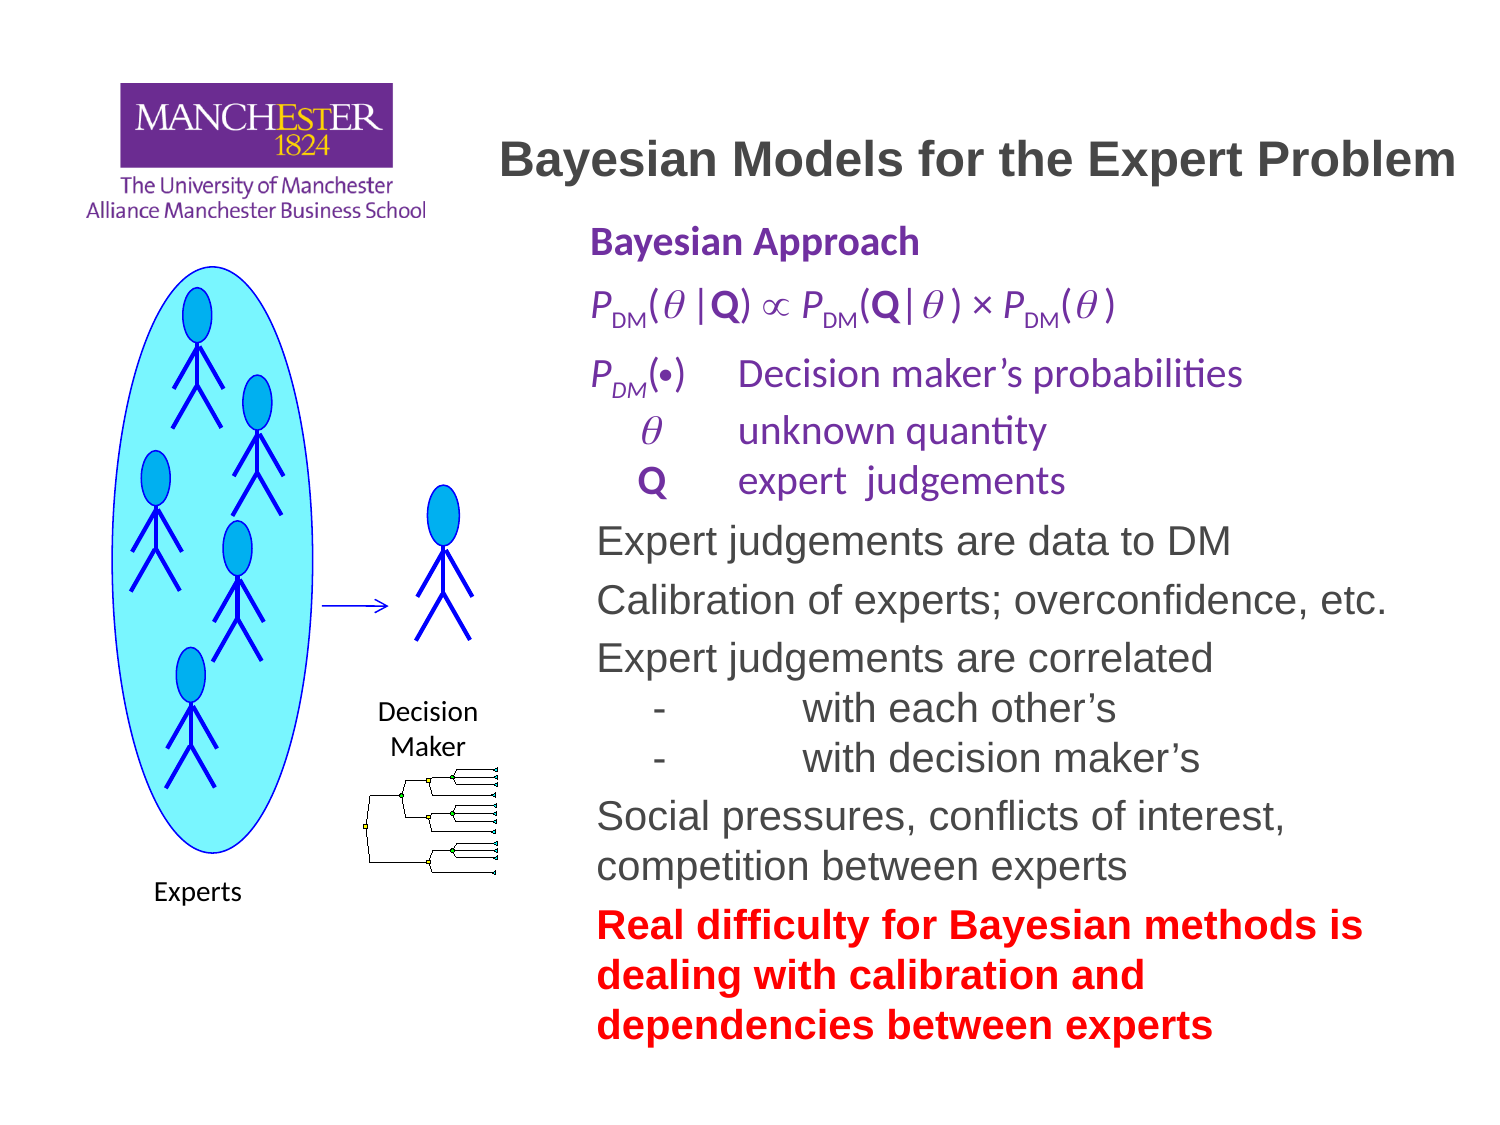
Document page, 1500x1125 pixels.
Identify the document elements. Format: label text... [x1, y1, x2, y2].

list Expert judgements are data to DM Calibration of experts; overconfidence, etc. Expert judgements are correlated - with each other’s - with decision maker’s Social pressures, conflicts of interest, competition between experts Real difficulty for Bayesian methods is dealing with calibration and dependencies between experts [581, 506, 1430, 1072]
title Bayesian Models for the Expert Problem [483, 62, 1483, 251]
picture [86, 83, 425, 218]
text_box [111, 266, 509, 916]
text_box Bayesian Approach PDM( |Q)  PDM(Q| ) × PDM( ) PDM() Decision maker’s probabilities  unknown quantity Q expert judgements [584, 208, 1418, 569]
